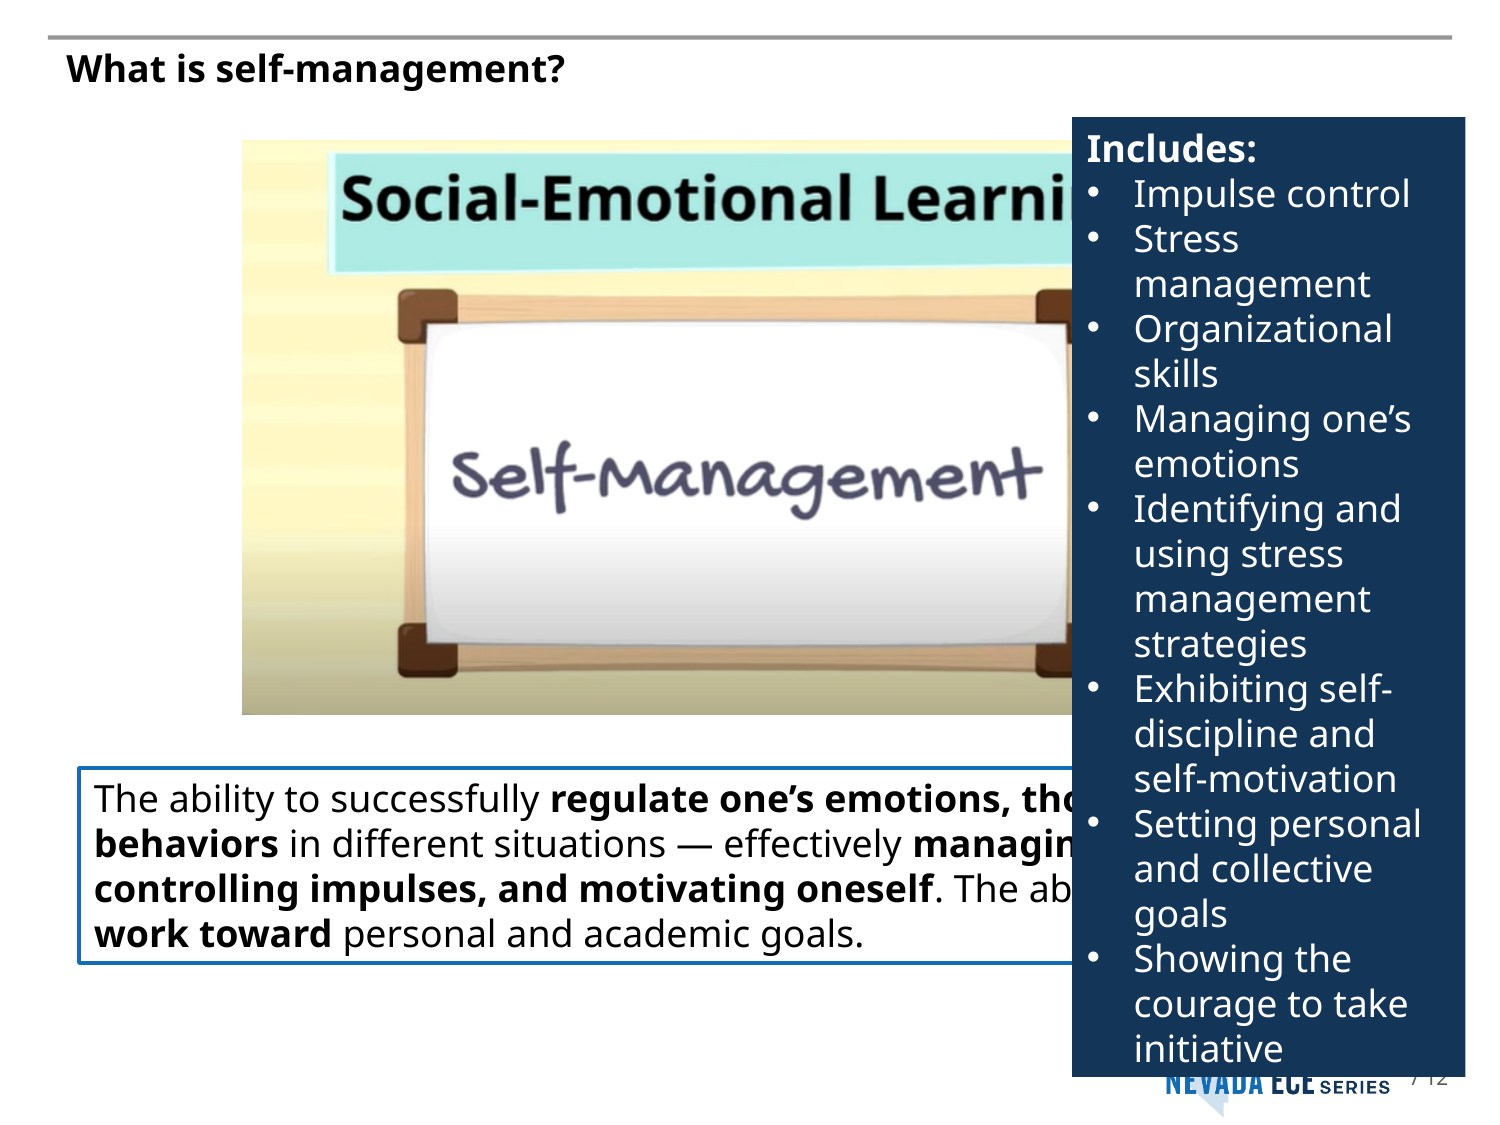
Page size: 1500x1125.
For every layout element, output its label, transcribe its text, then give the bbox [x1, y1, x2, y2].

picture [1162, 1077, 1394, 1121]
title What is self-management? [51, 37, 1449, 176]
picture [241, 139, 1259, 715]
text_box The ability to successfully regulate one’s emotions, thoughts, and behaviors in different situations — effectively managing stress, controlling impulses, and motivating oneself. The ability to set and work toward personal and academic goals. [77, 766, 1072, 965]
text_box Includes: Impulse control Stress management Organizational skills Managing one’s emotions Identifying and using stress management strategies Exhibiting self-discipline and self-motivation Setting personal and collective goals Showing the courage to take initiative [1072, 117, 1466, 1077]
